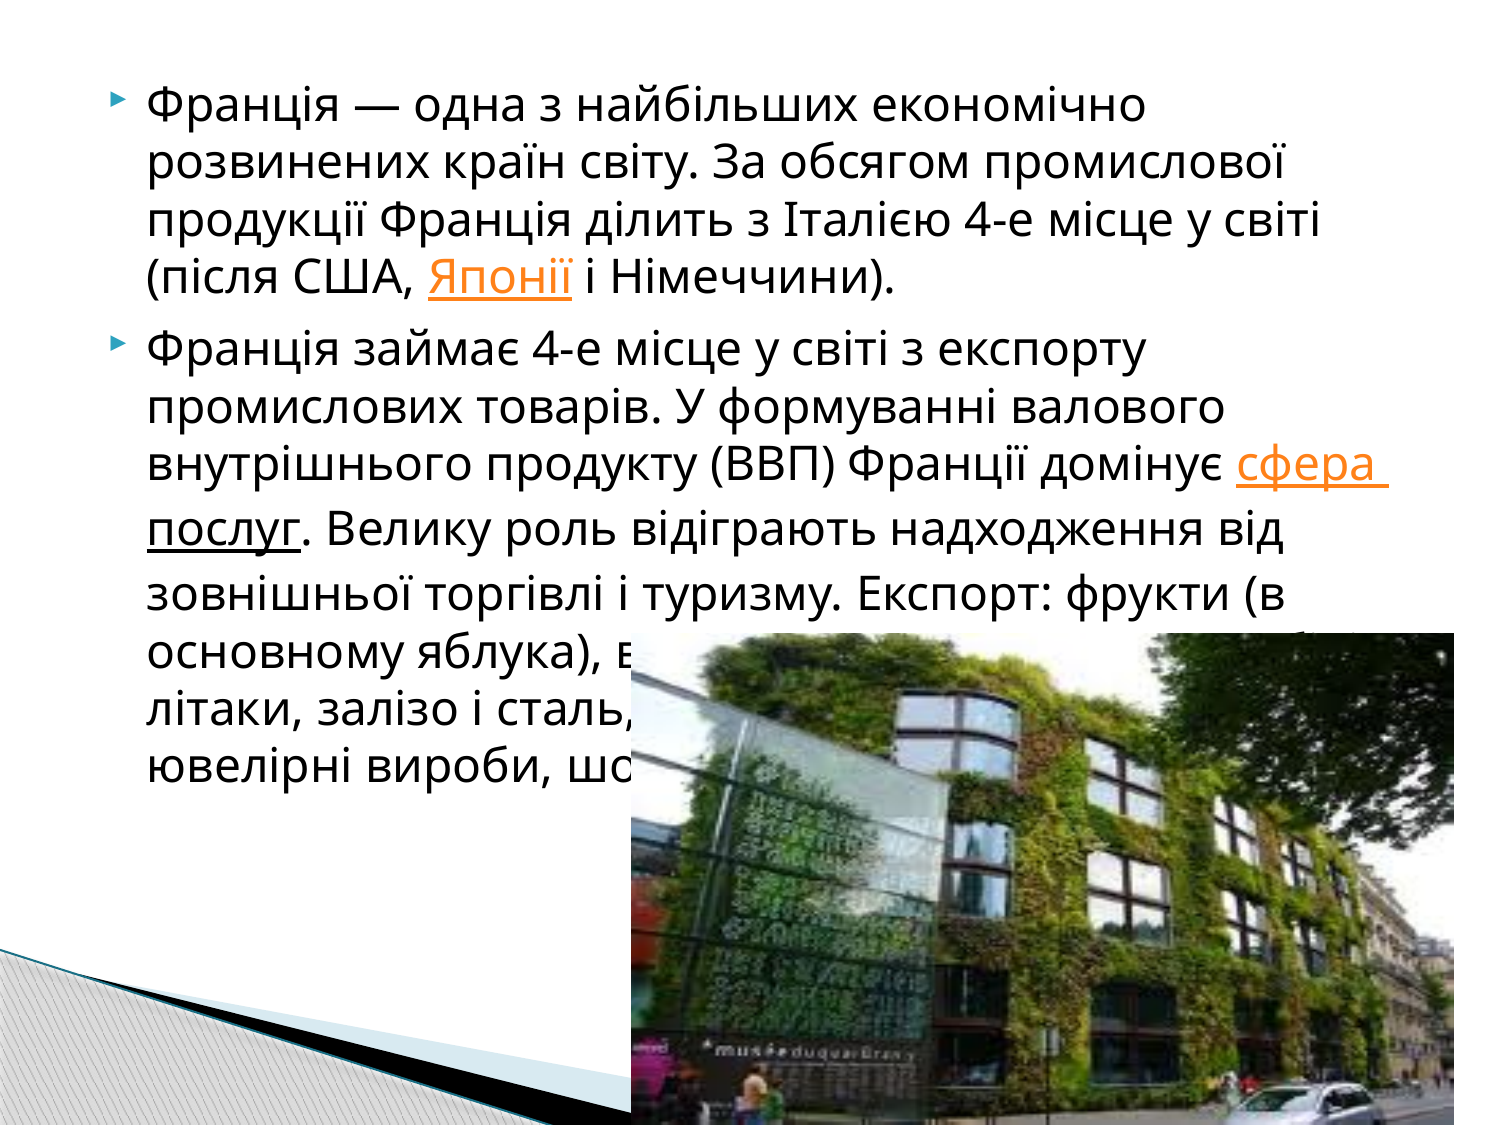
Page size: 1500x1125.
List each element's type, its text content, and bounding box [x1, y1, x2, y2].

list Франція — одна з найбільших економічно розвинених країн світу. За обсягом промислової продукції Франція ділить з Італією 4-е місце у світі (після США, Японії і Німеччини). Франція займає 4-е місце у світі з експорту промислових товарів. У формуванні валового внутрішнього продукту (ВВП) Франції домінує сфера послуг. Велику роль відіграють надходження від зовнішньої торгівлі і туризму. Експорт: фрукти (в основному яблука), вино, сир, пшениця, автомобілі, літаки, залізо і сталь, нафтопродукти, хімікати, ювелірні вироби, шовк. [76, 66, 1427, 809]
picture [631, 633, 1454, 1125]
